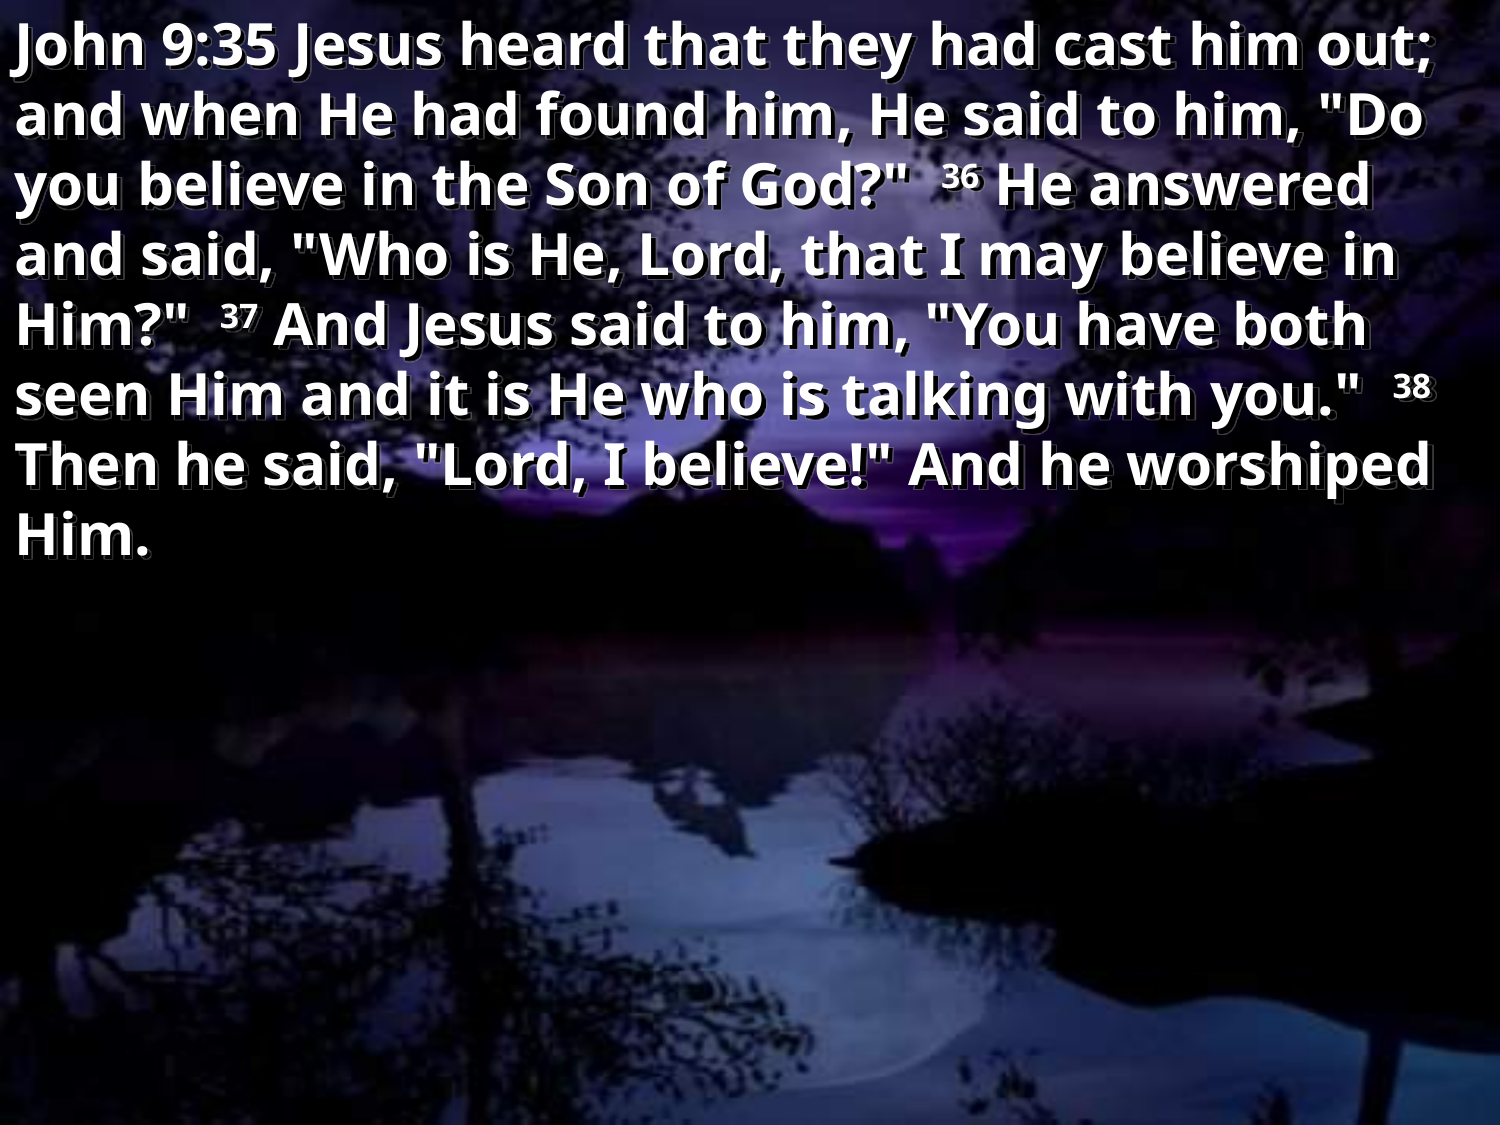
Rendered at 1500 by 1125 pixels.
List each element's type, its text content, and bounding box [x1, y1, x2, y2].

text_box John 9:35 Jesus heard that they had cast him out; and when He had found him, He said to him, "Do you believe in the Son of God?" 36 He answered and said, "Who is He, Lord, that I may believe in Him?" 37 And Jesus said to him, "You have both seen Him and it is He who is talking with you." 38 Then he said, "Lord, I believe!" And he worshiped Him. [0, 0, 1500, 575]
picture [0, 575, 1500, 1125]
